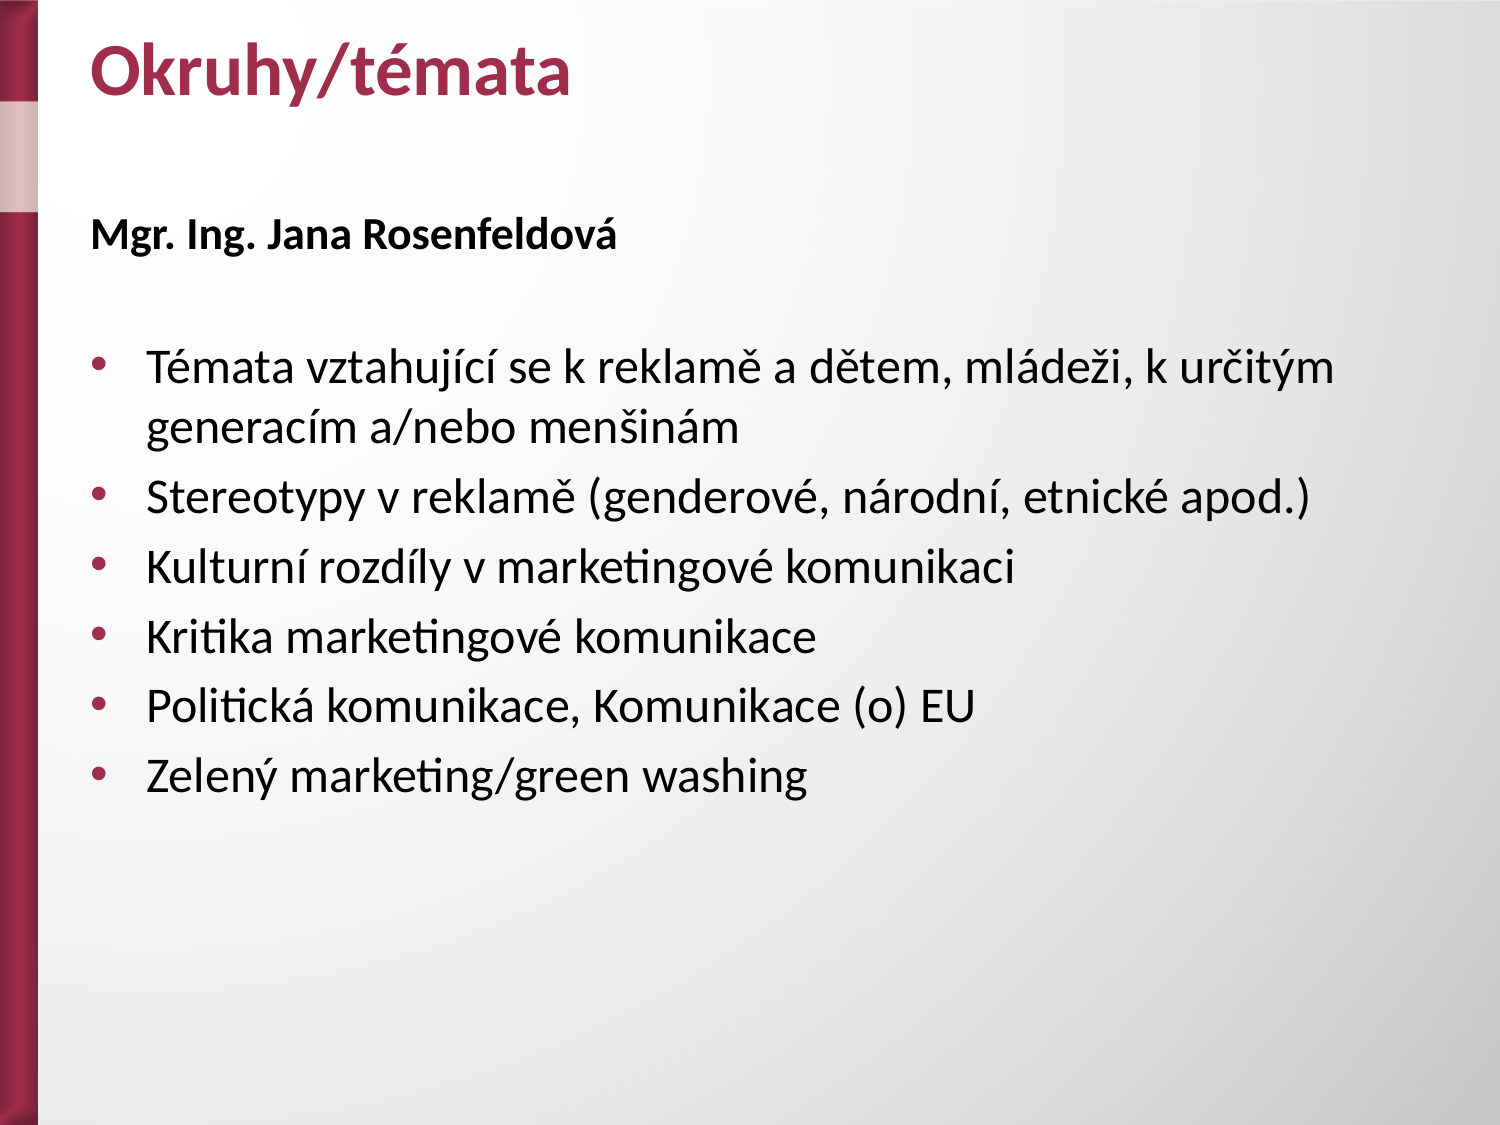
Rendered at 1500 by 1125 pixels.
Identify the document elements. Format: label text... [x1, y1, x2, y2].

list Mgr. Ing. Jana Rosenfeldová Témata vztahující se k reklamě a dětem, mládeži, k určitým generacím a/nebo menšinám Stereotypy v reklamě (genderové, národní, etnické apod.) Kulturní rozdíly v marketingové komunikaci Kritika marketingové komunikace Politická komunikace, Komunikace (o) EU Zelený marketing/green washing [75, 196, 1425, 941]
title Okruhy/témata [75, 0, 1425, 160]
picture [0, 0, 1500, 1125]
